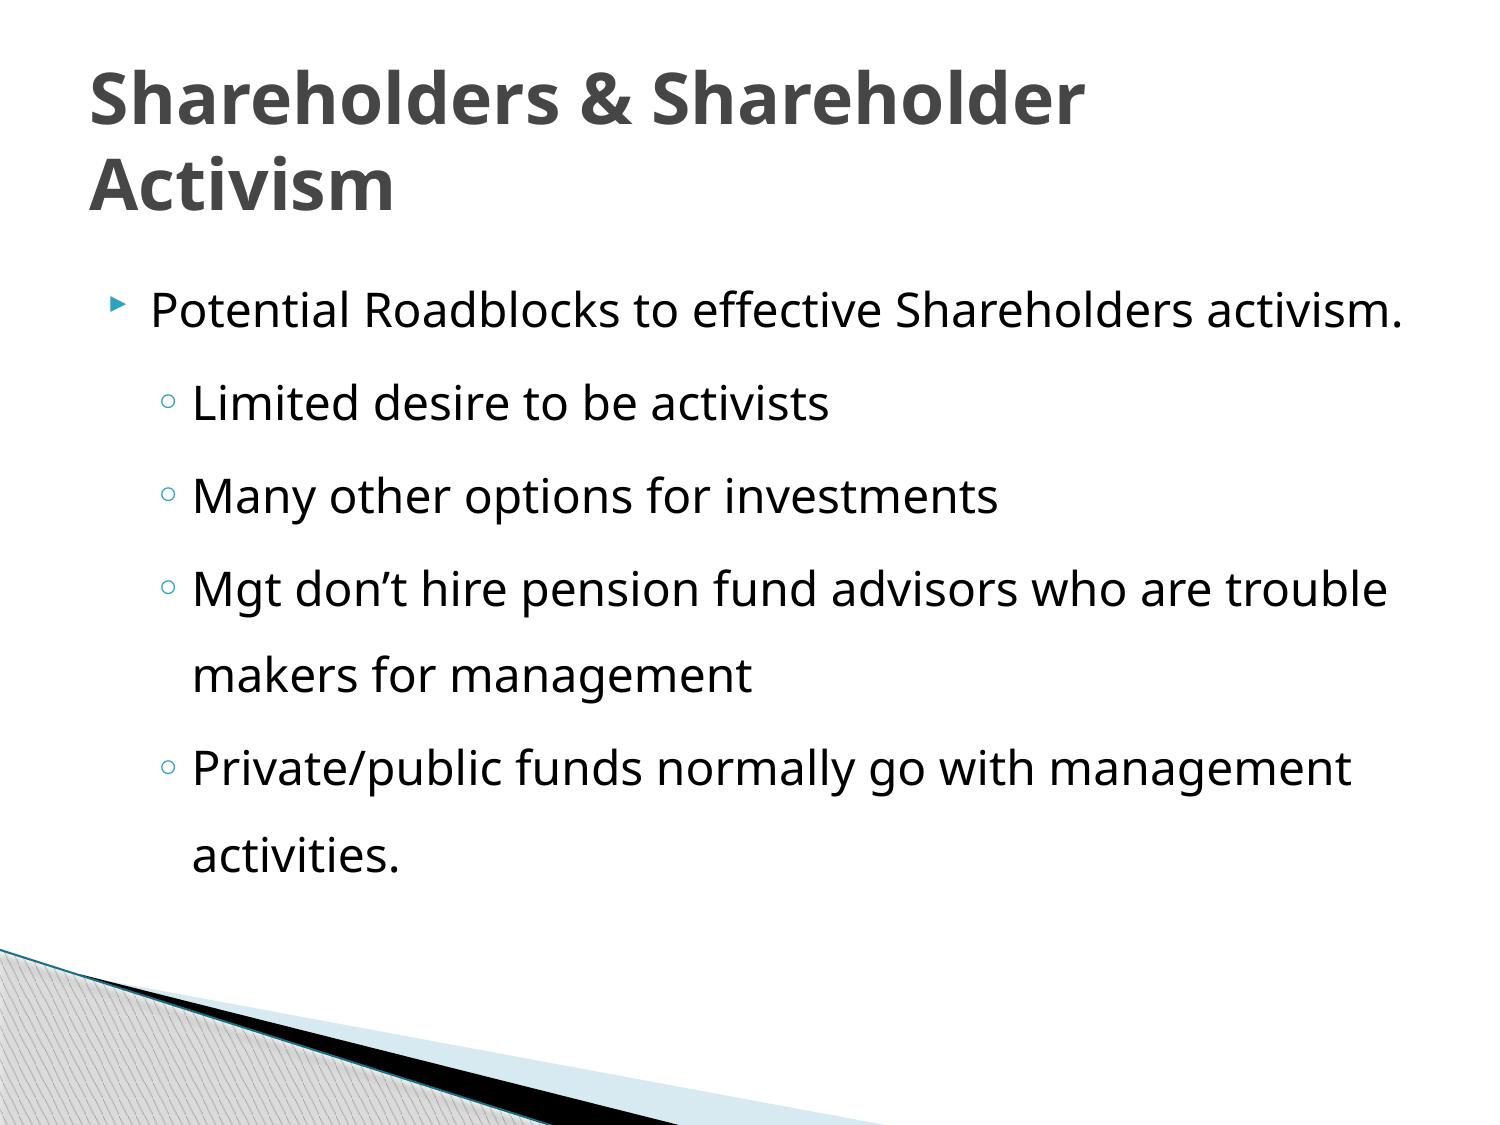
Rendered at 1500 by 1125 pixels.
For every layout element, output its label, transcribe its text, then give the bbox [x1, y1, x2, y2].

list Potential Roadblocks to effective Shareholders activism. Limited desire to be activists Many other options for investments Mgt don’t hire pension fund advisors who are trouble makers for management Private/public funds normally go with management activities. [75, 243, 1425, 986]
title Shareholders & Shareholder Activism [75, 45, 1425, 233]
